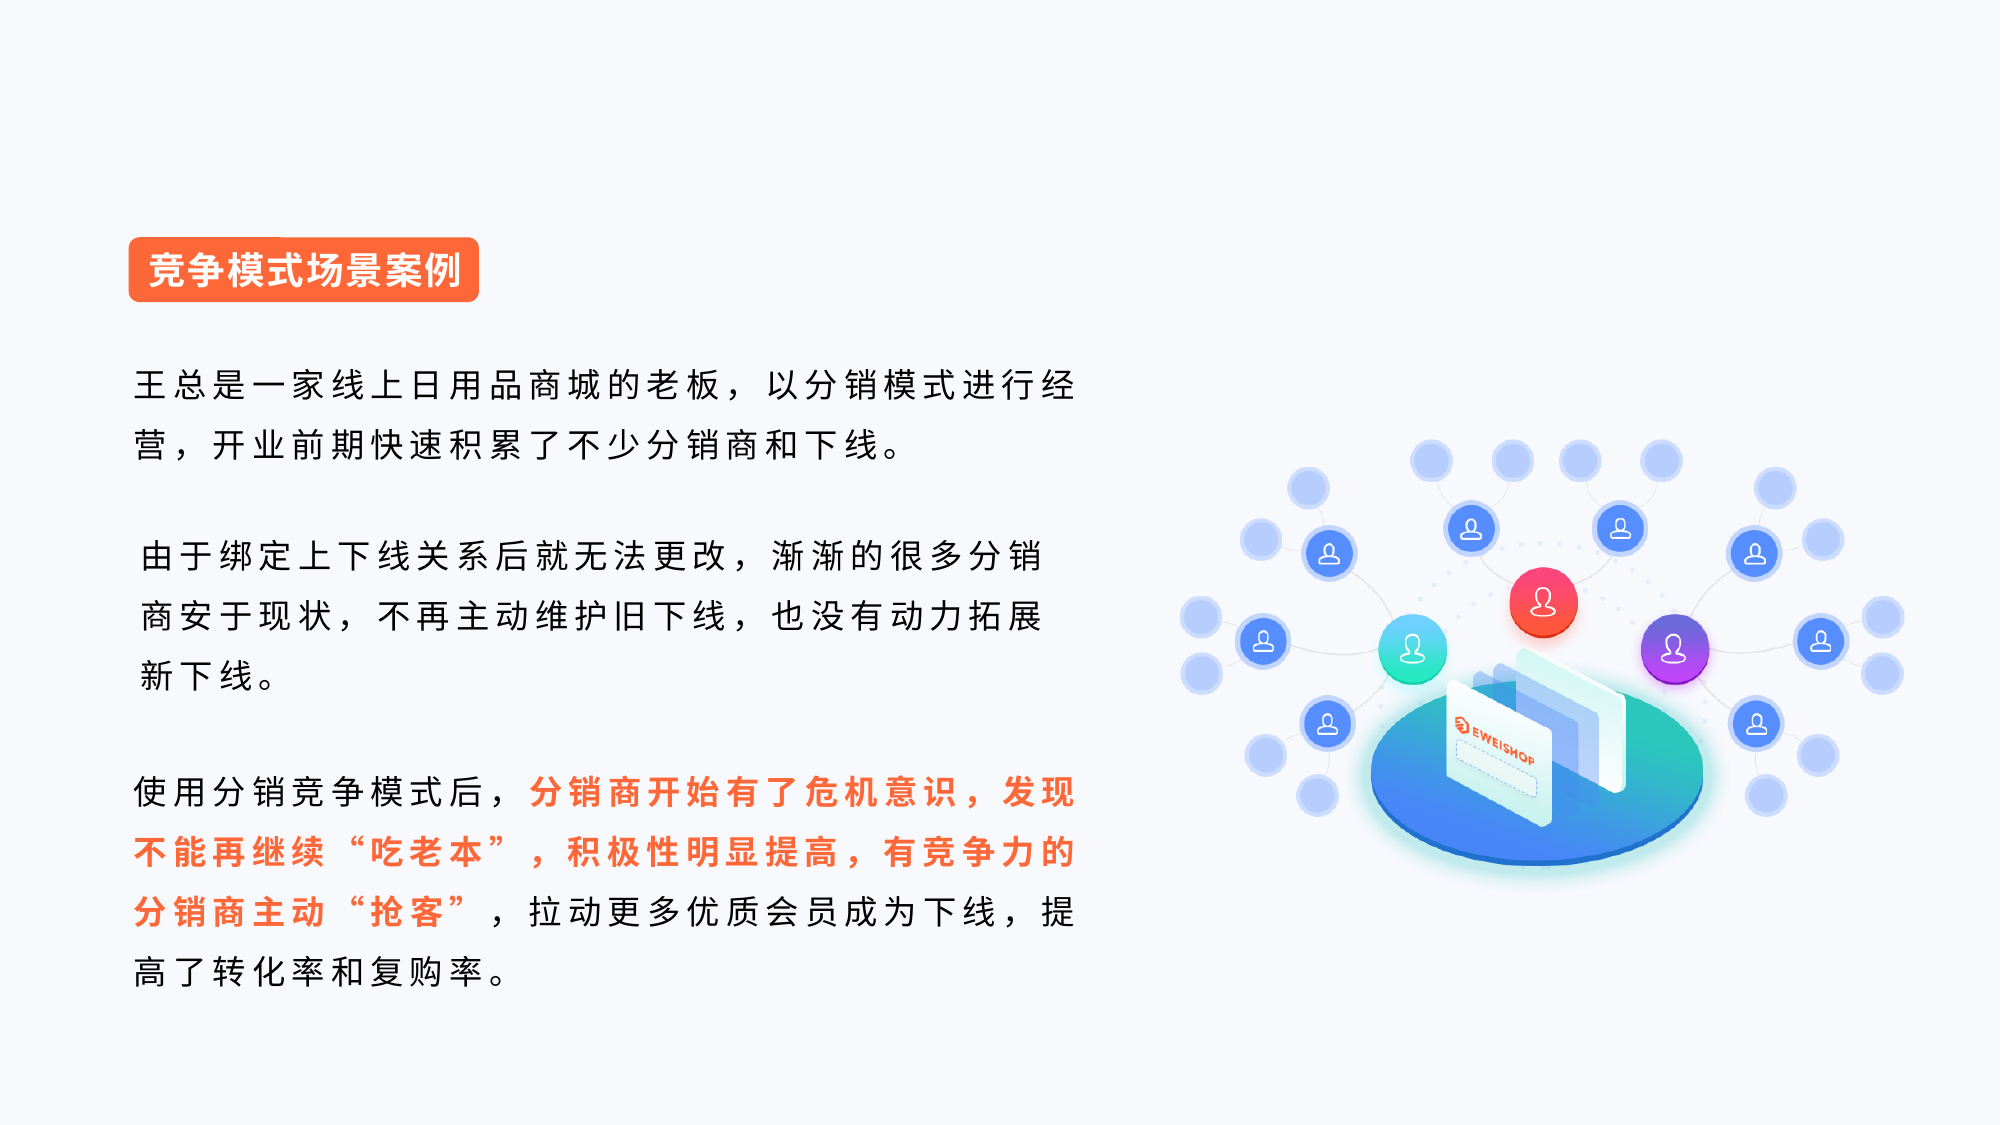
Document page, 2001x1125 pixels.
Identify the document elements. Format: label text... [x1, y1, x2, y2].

text_box 王总是一家线上日用品商城的老板，以分销模式进行经营，开业前期快速积累了不少分销商和下线。 [119, 336, 1099, 472]
text_box 由于绑定上下线关系后就无法更改，渐渐的很多分销商安于现状，不再主动维护旧下线，也没有动力拓展新下线。 [125, 508, 1099, 703]
picture [1112, 412, 1959, 902]
text_box [127, 236, 476, 304]
text_box 使用分销竞争模式后，分销商开始有了危机意识，发现不能再继续“吃老本”，积极性明显提高，有竞争力的分销商主动“抢客”，拉动更多优质会员成为下线，提高了转化率和复购率。 [119, 744, 1099, 999]
text_box 竞争模式场景案例 [133, 239, 478, 300]
